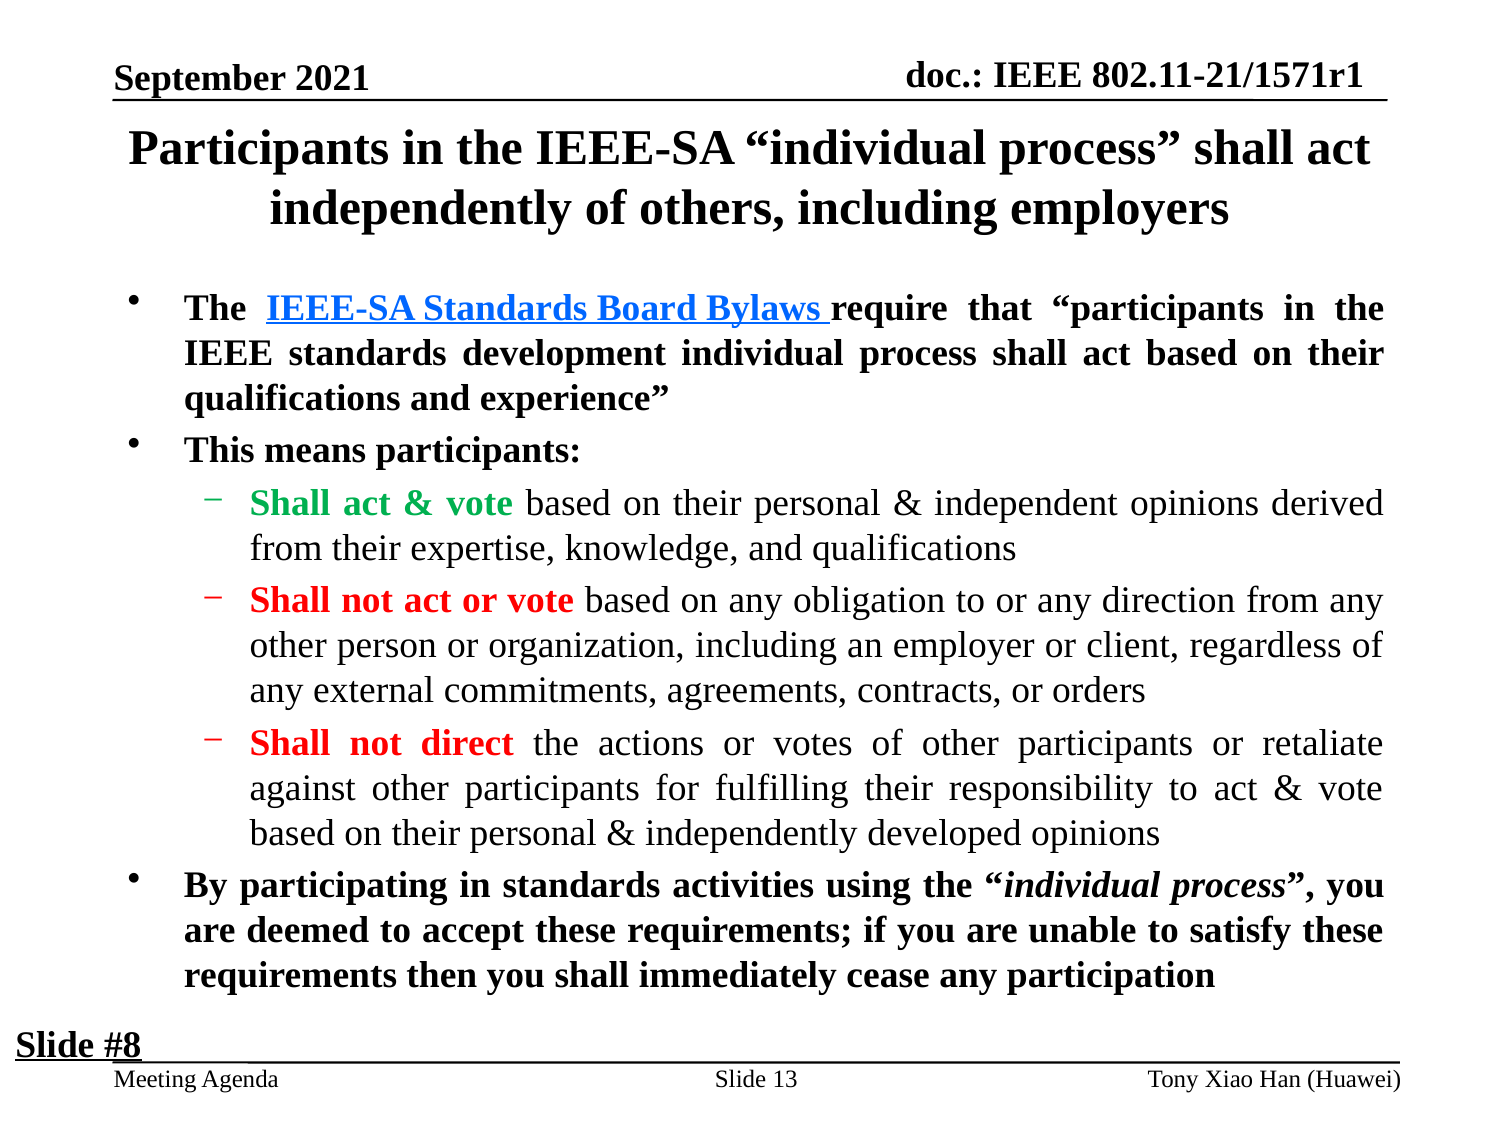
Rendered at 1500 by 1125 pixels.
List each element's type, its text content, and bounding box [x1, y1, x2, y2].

list The IEEE-SA Standards Board Bylaws require that “participants in the IEEE standards development individual process shall act based on their qualifications and experience” This means participants: Shall act & vote based on their personal & independent opinions derived from their expertise, knowledge, and qualifications Shall not act or vote based on any obligation to or any direction from any other person or organization, including an employer or client, regardless of any external commitments, agreements, contracts, or orders Shall not direct the actions or votes of other participants or retaliate against other participants for fulfilling their responsibility to act & vote based on their personal & independently developed opinions By participating in standards activities using the “individual process”, you are deemed to accept these requirements; if you are unable to satisfy these requirements then you shall immediately cease any participation [112, 275, 1400, 1038]
footer Tony Xiao Han (Huawei) [987, 1061, 1402, 1093]
text_box Slide #8 [0, 1012, 157, 1073]
slide_number Slide 13 [712, 1061, 800, 1093]
text_box Participants in the IEEE-SA “individual process” shall act independently of others, including employers [112, 87, 1388, 263]
